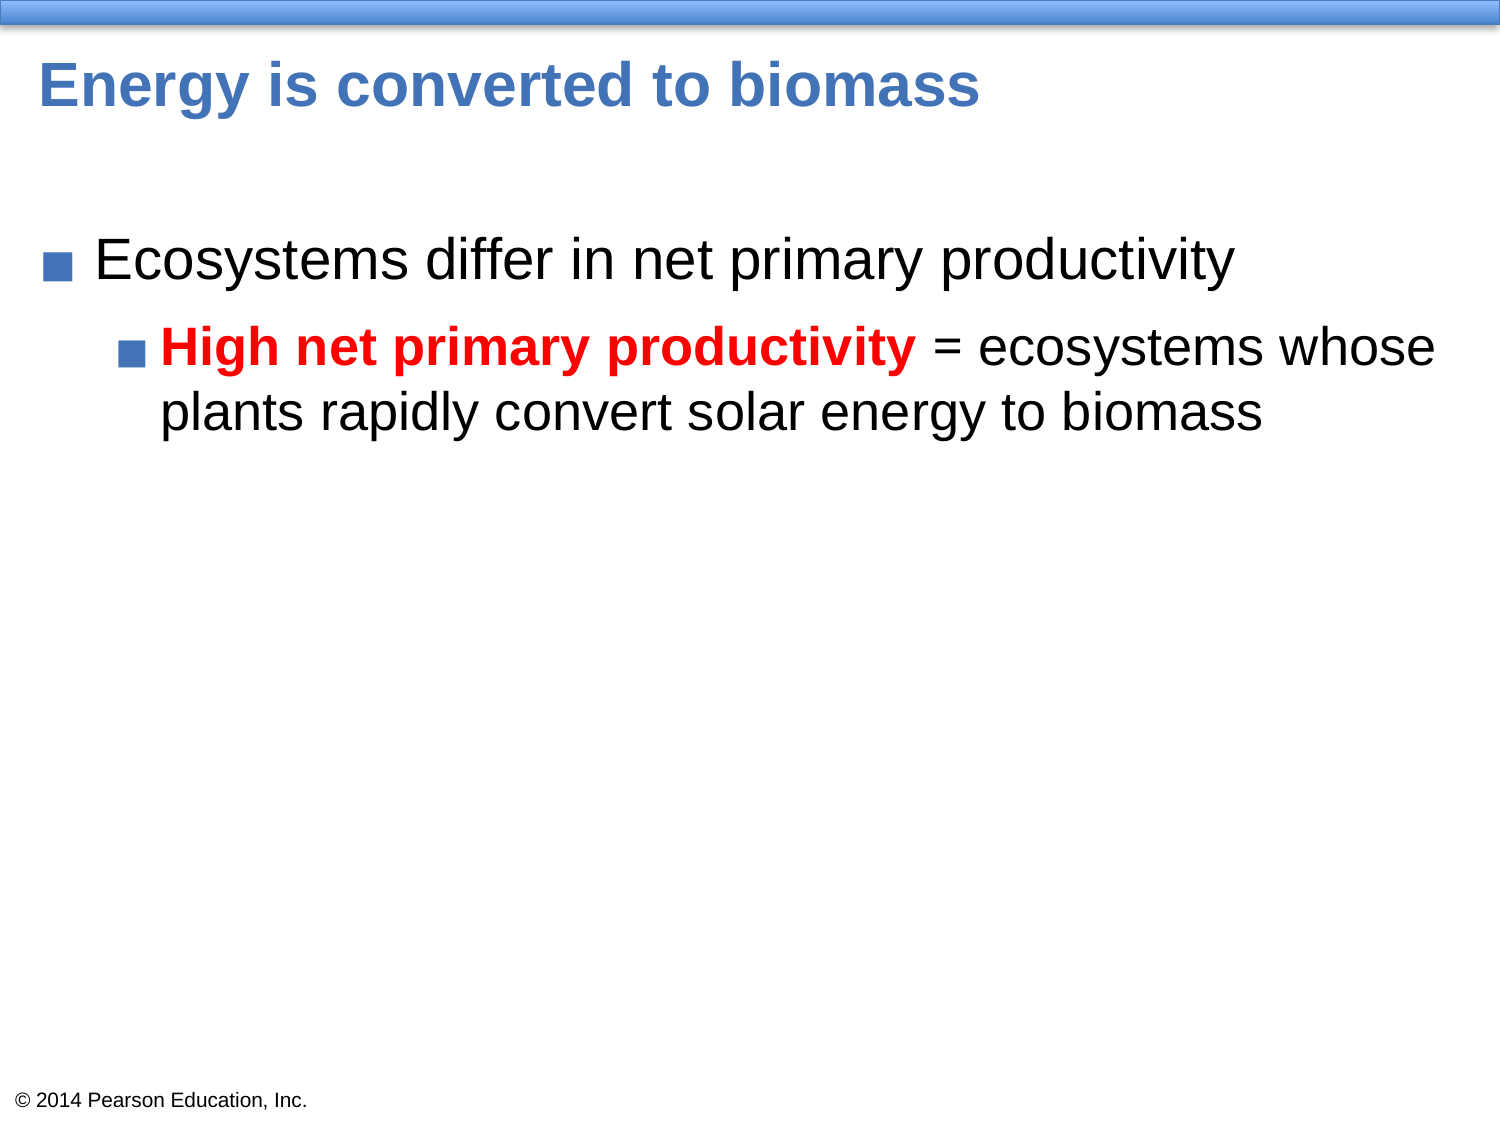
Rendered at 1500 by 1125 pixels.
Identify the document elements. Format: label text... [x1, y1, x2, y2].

title Energy is converted to biomass [23, 36, 1476, 213]
list Ecosystems differ in net primary productivity High net primary productivity = ecosystems whose plants rapidly convert solar energy to biomass [23, 213, 1476, 1005]
